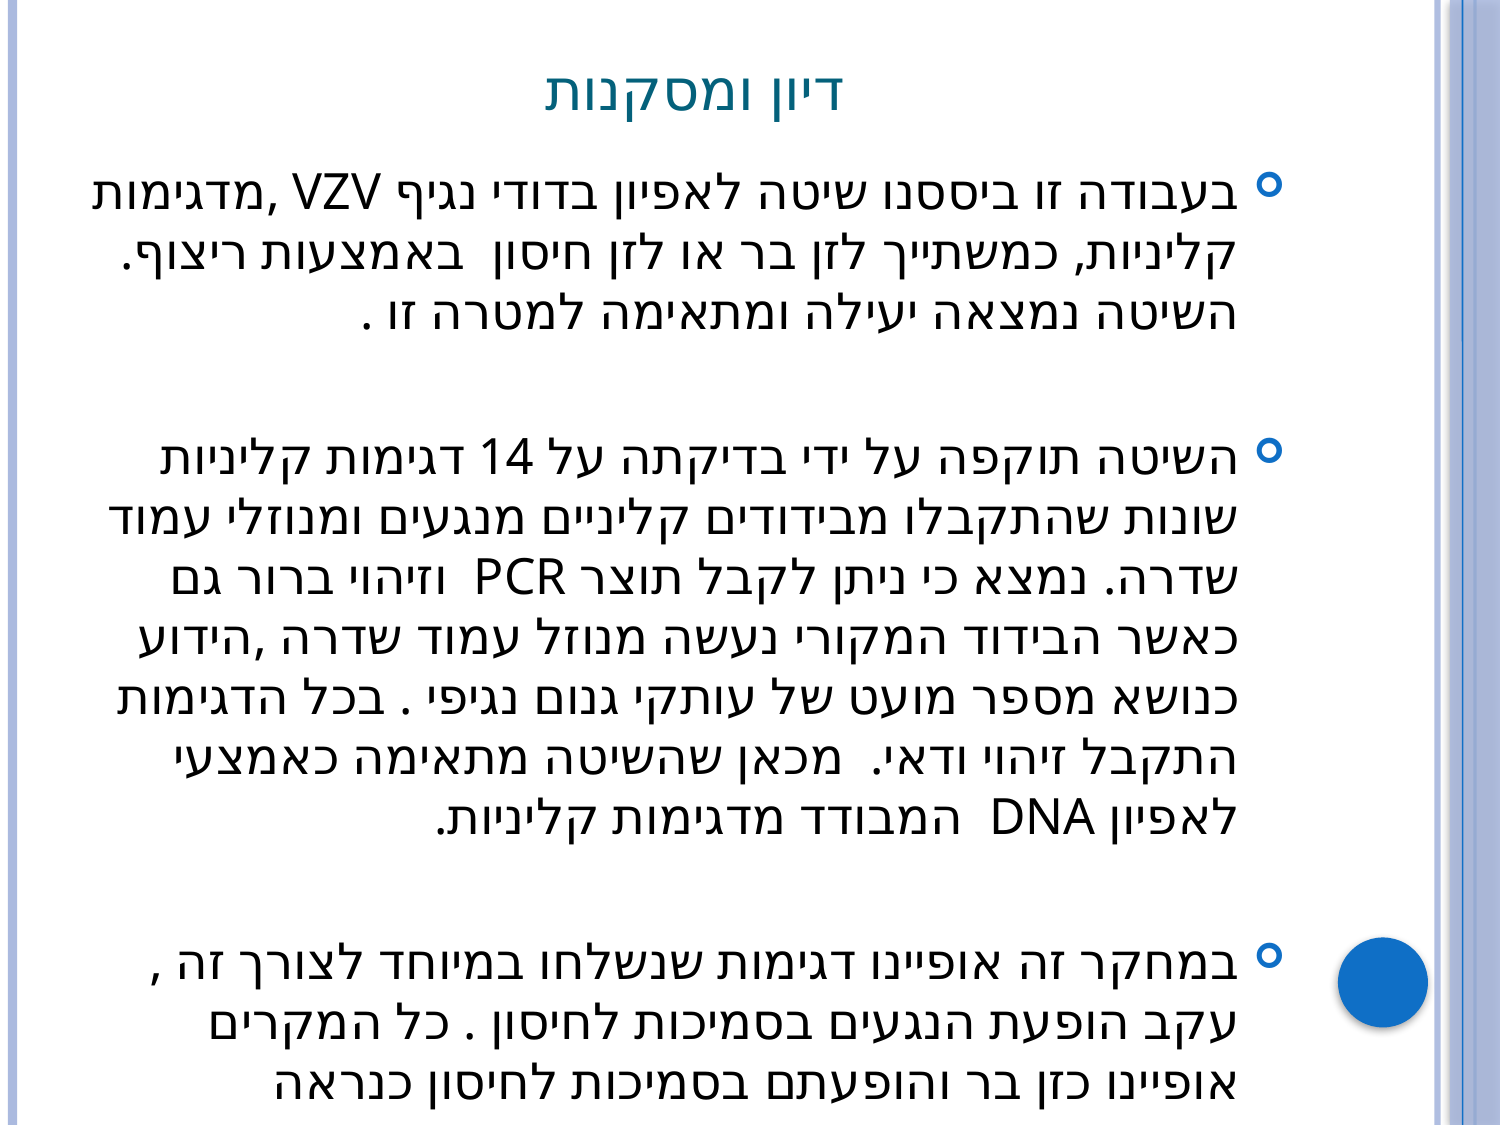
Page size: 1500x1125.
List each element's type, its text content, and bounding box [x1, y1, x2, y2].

list בעבודה זו ביססנו שיטה לאפיון בדודי נגיף VZV ,מדגימות קליניות, כמשתייך לזן בר או לזן חיסון באמצעות ריצוף. השיטה נמצאה יעילה ומתאימה למטרה זו . השיטה תוקפה על ידי בדיקתה על 14 דגימות קליניות שונות שהתקבלו מבידודים קליניים מנגעים ומנוזלי עמוד שדרה. נמצא כי ניתן לקבל תוצר PCR וזיהוי ברור גם כאשר הבידוד המקורי נעשה מנוזל עמוד שדרה ,הידוע כנושא מספר מועט של עותקי גנום נגיפי . בכל הדגימות התקבל זיהוי ודאי. מכאן שהשיטה מתאימה כאמצעי לאפיון DNA המבודד מדגימות קליניות. במחקר זה אופיינו דגימות שנשלחו במיוחד לצורך זה , עקב הופעת הנגעים בסמיכות לחיסון . כל המקרים אופיינו כזן בר והופעתם בסמיכות לחיסון כנראה אקראית. [75, 152, 1300, 1062]
title דיון ומסקנות [75, 45, 1300, 129]
